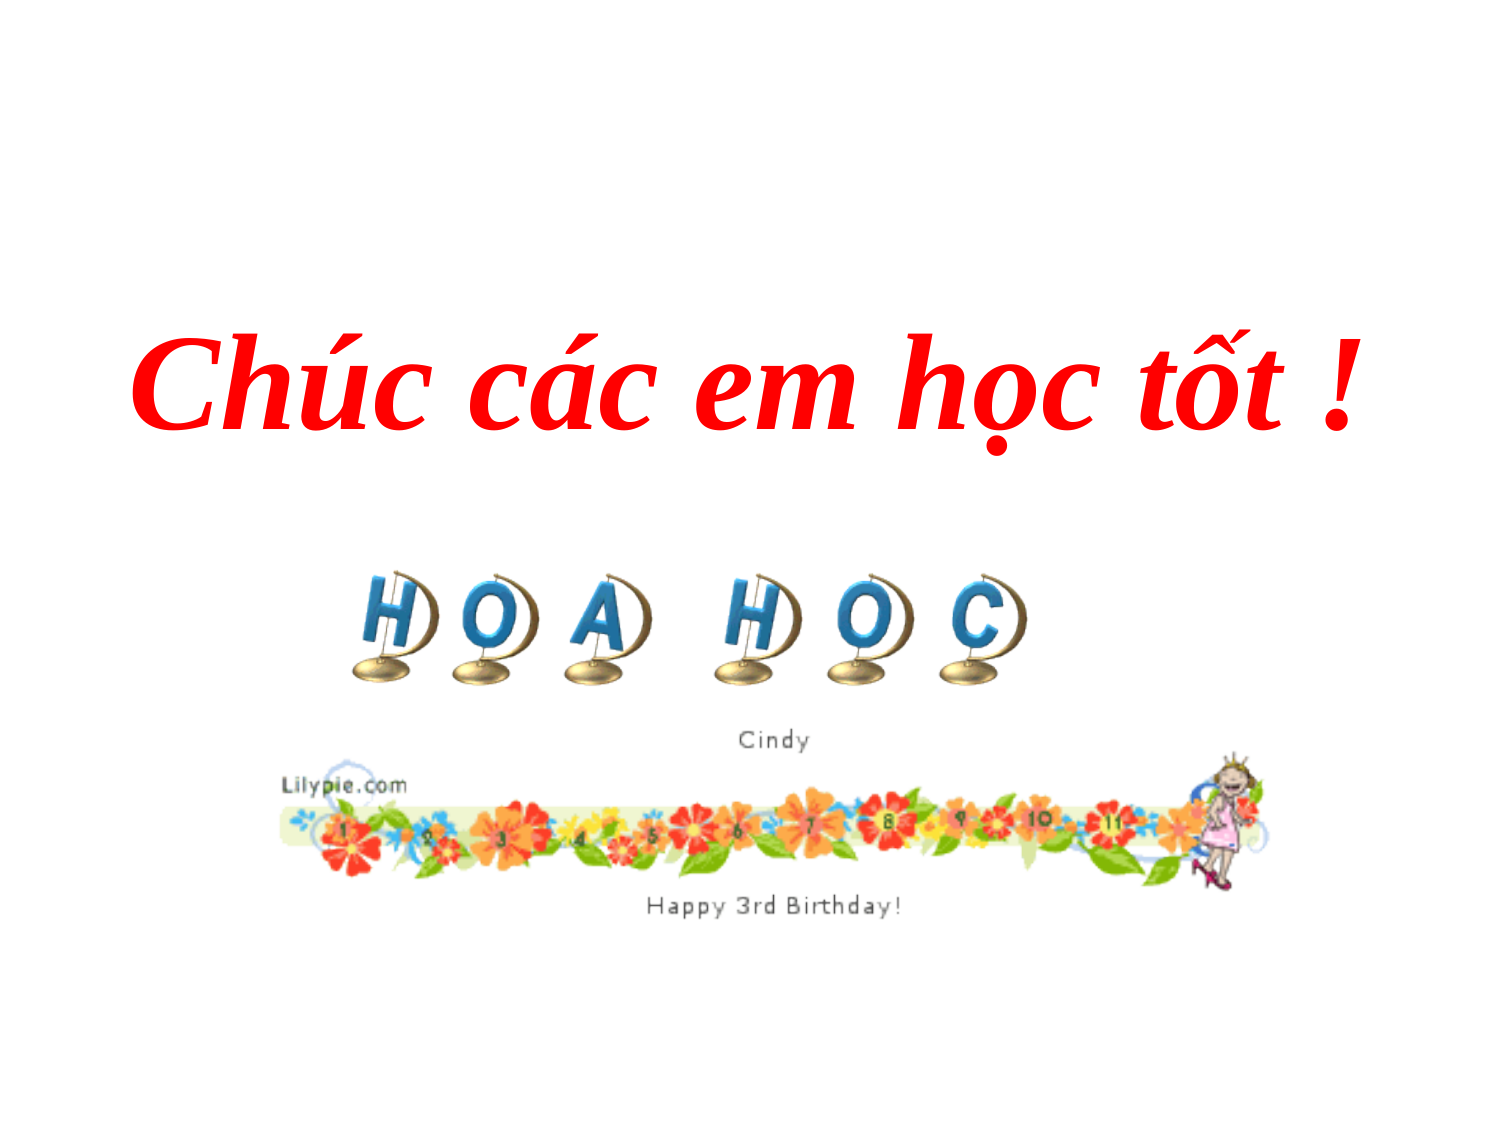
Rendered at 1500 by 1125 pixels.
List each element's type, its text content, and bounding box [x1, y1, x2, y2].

title Chúc các em học tốt ! [50, 249, 1450, 500]
picture [824, 569, 919, 688]
picture [712, 569, 807, 688]
picture [349, 566, 444, 685]
picture [937, 569, 1032, 688]
picture [265, 724, 1281, 926]
picture [562, 569, 657, 688]
picture [449, 569, 544, 688]
